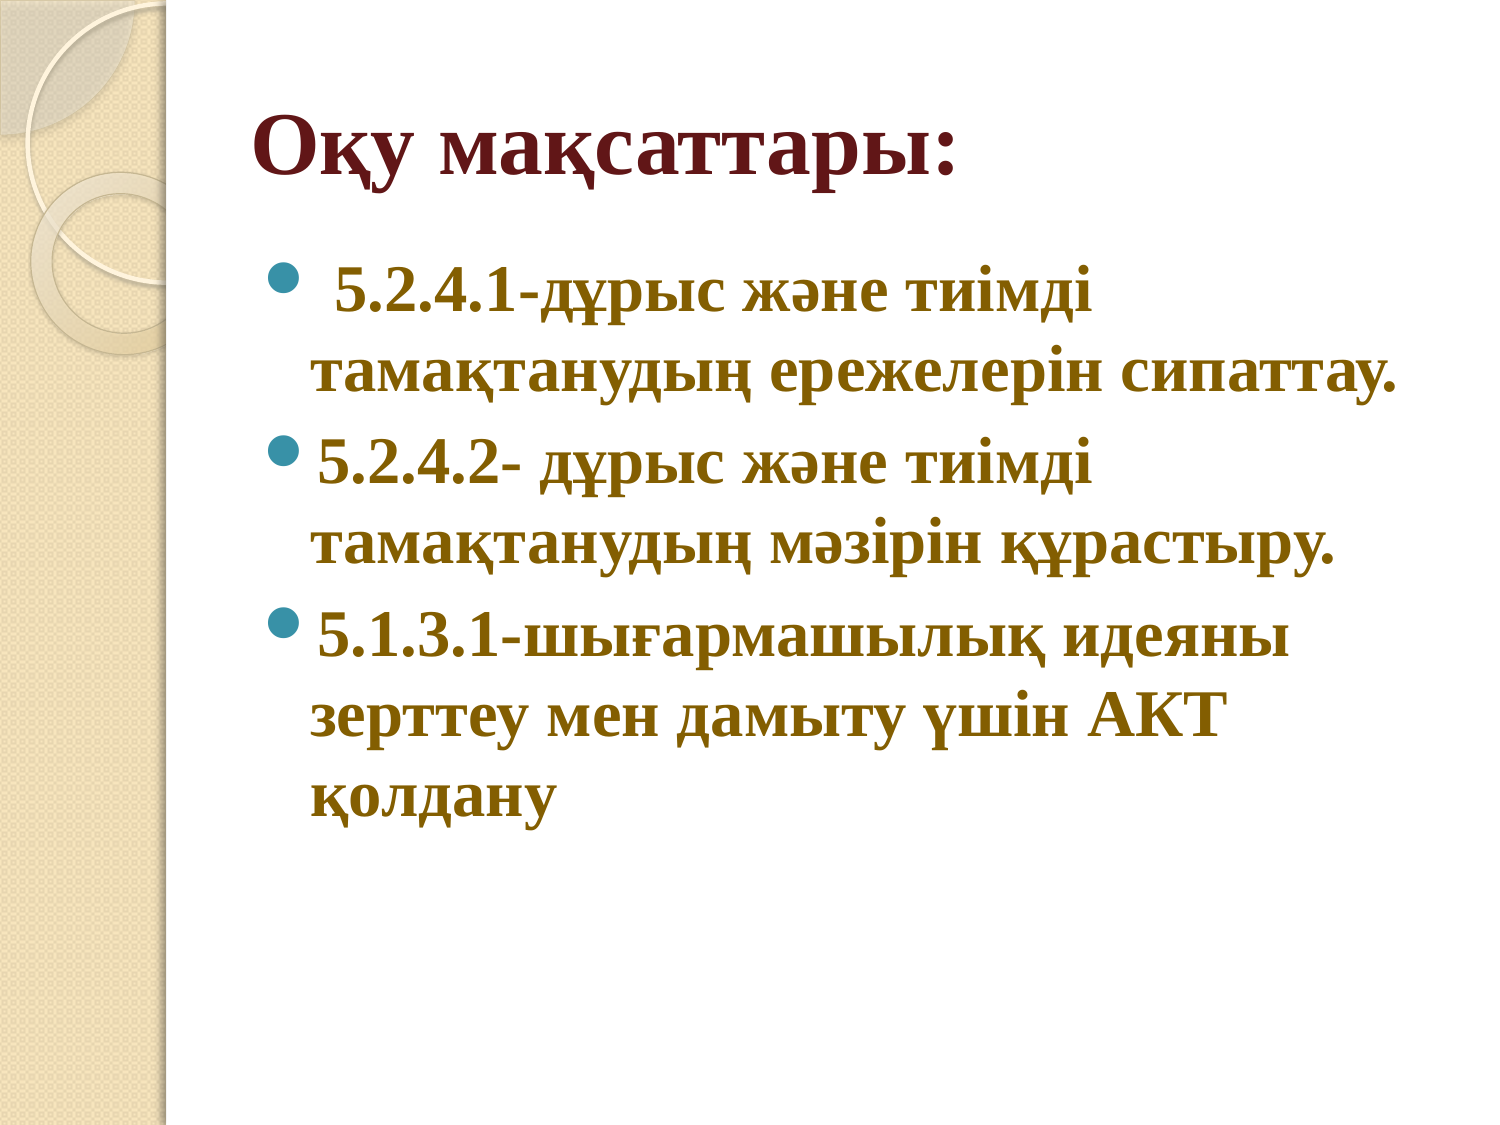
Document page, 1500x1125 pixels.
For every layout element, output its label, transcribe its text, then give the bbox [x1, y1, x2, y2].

list 5.2.4.1-дұрыс және тиімді тамақтанудың ережелерін сипаттау. 5.2.4.2- дұрыс және тиімді тамақтанудың мәзірін құрастыру. 5.1.3.1-шығармашылық идеяны зерттеу мен дамыту үшін АКТ қолдану [235, 237, 1466, 1025]
title Оқу мақсаттары: [235, 45, 1466, 233]
